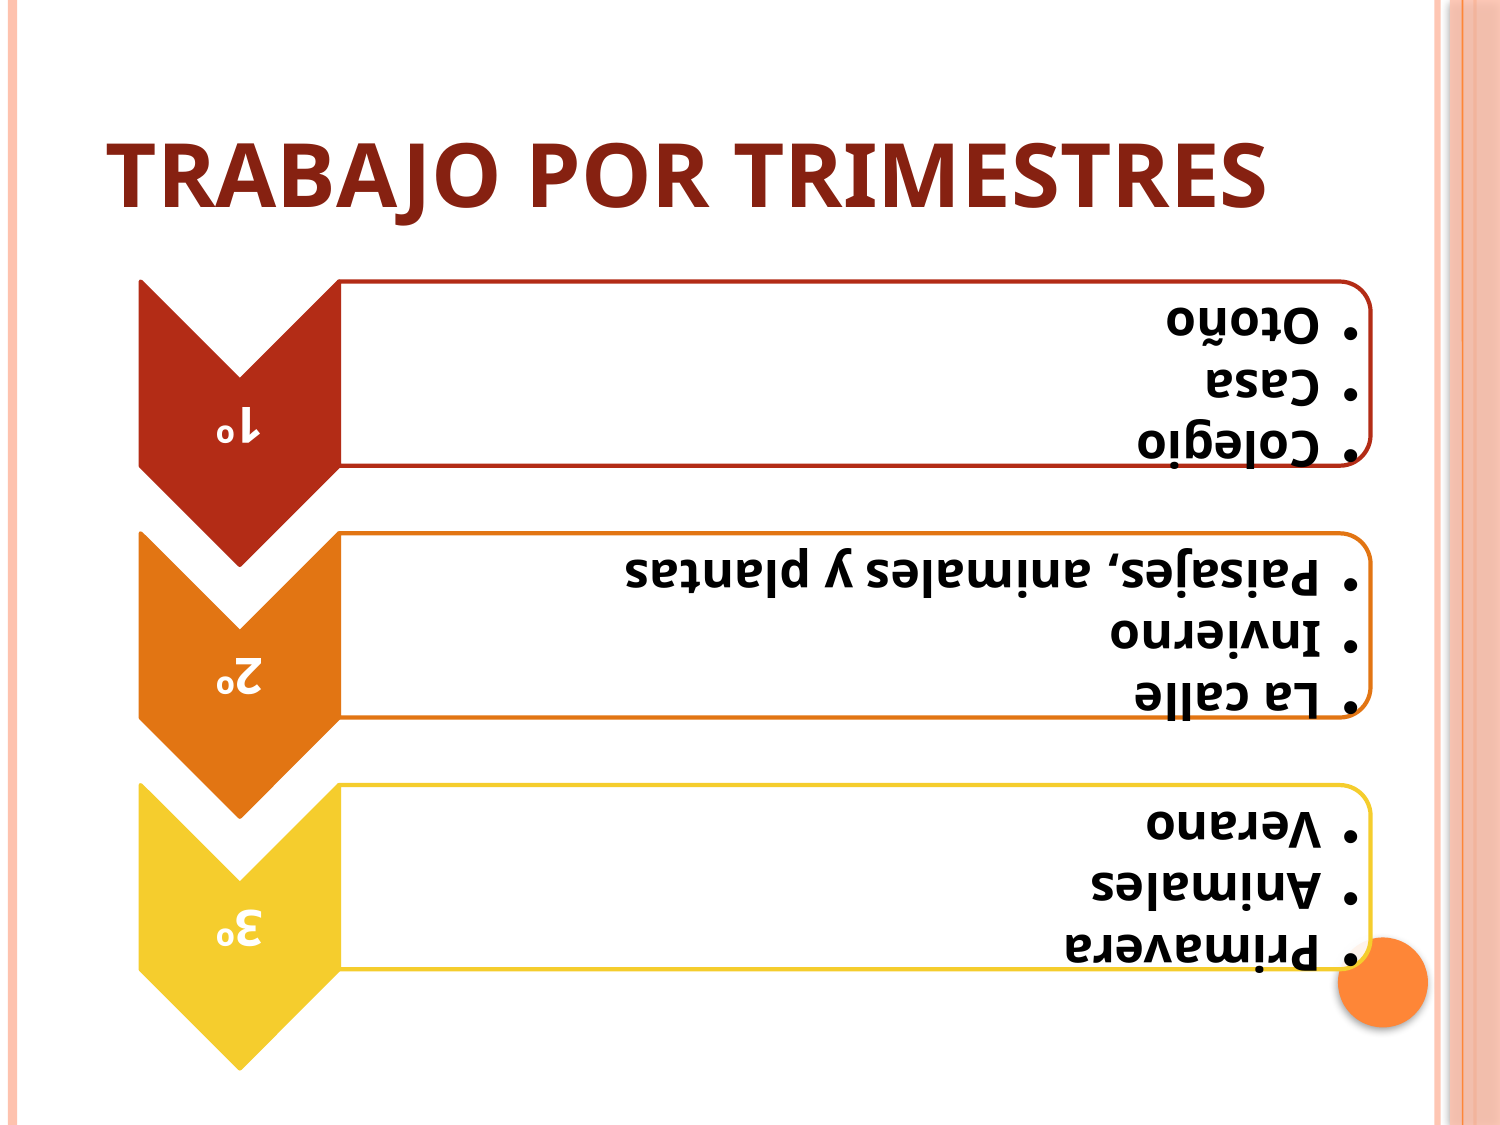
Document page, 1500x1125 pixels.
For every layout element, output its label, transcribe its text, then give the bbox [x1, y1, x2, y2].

title Trabajo por trimestres [75, 45, 1300, 233]
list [140, 280, 1372, 1070]
